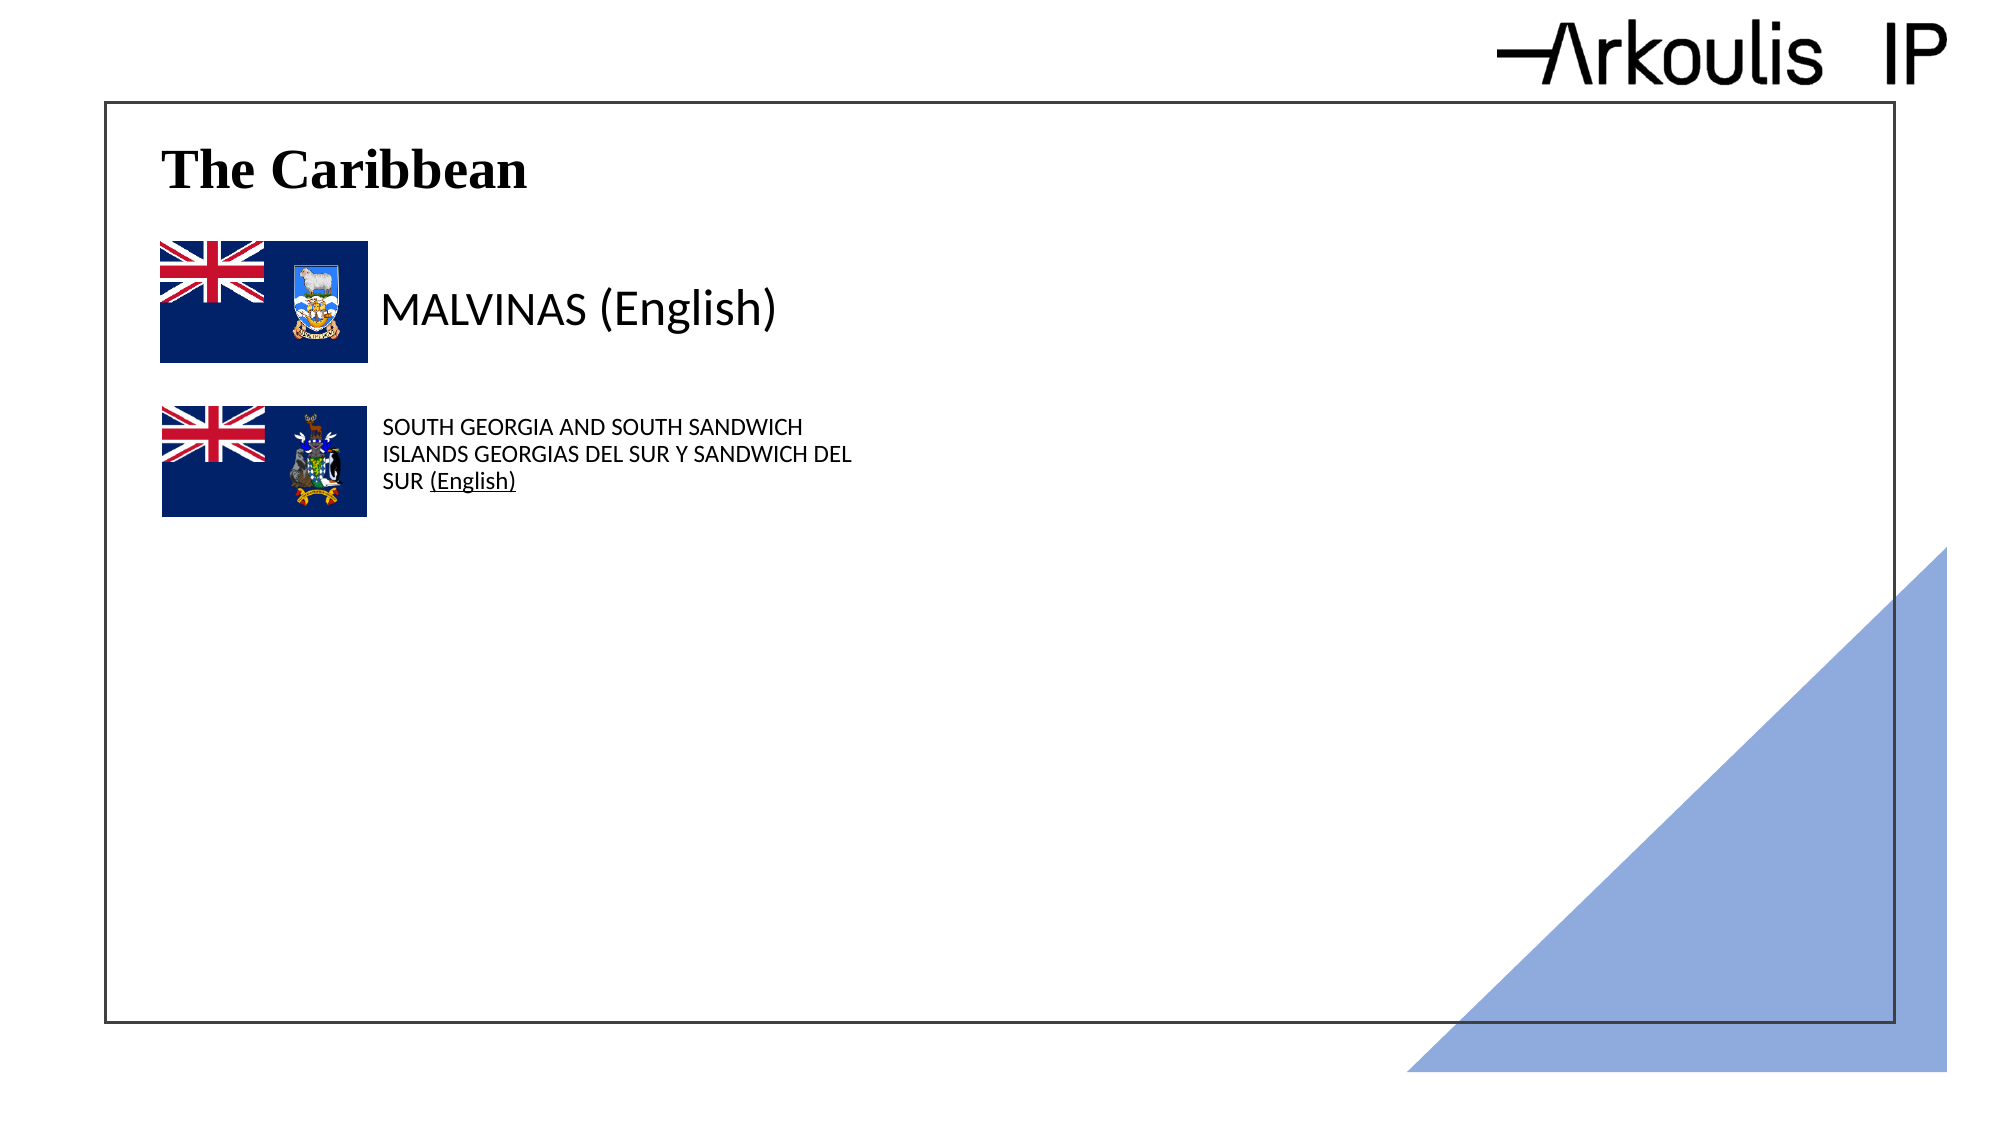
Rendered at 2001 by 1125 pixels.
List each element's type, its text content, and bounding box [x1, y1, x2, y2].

picture [160, 241, 368, 363]
text_box [104, 101, 1895, 1023]
text_box [1404, 544, 1948, 1074]
text_box MALVINAS (English) [368, 273, 807, 356]
picture [1497, 12, 1947, 92]
picture [161, 406, 367, 518]
text_box SOUTH GEORGIA AND SOUTH SANDWICH ISLANDS GEORGIAS DEL SUR Y SANDWICH DEL SUR (English) [367, 406, 907, 489]
